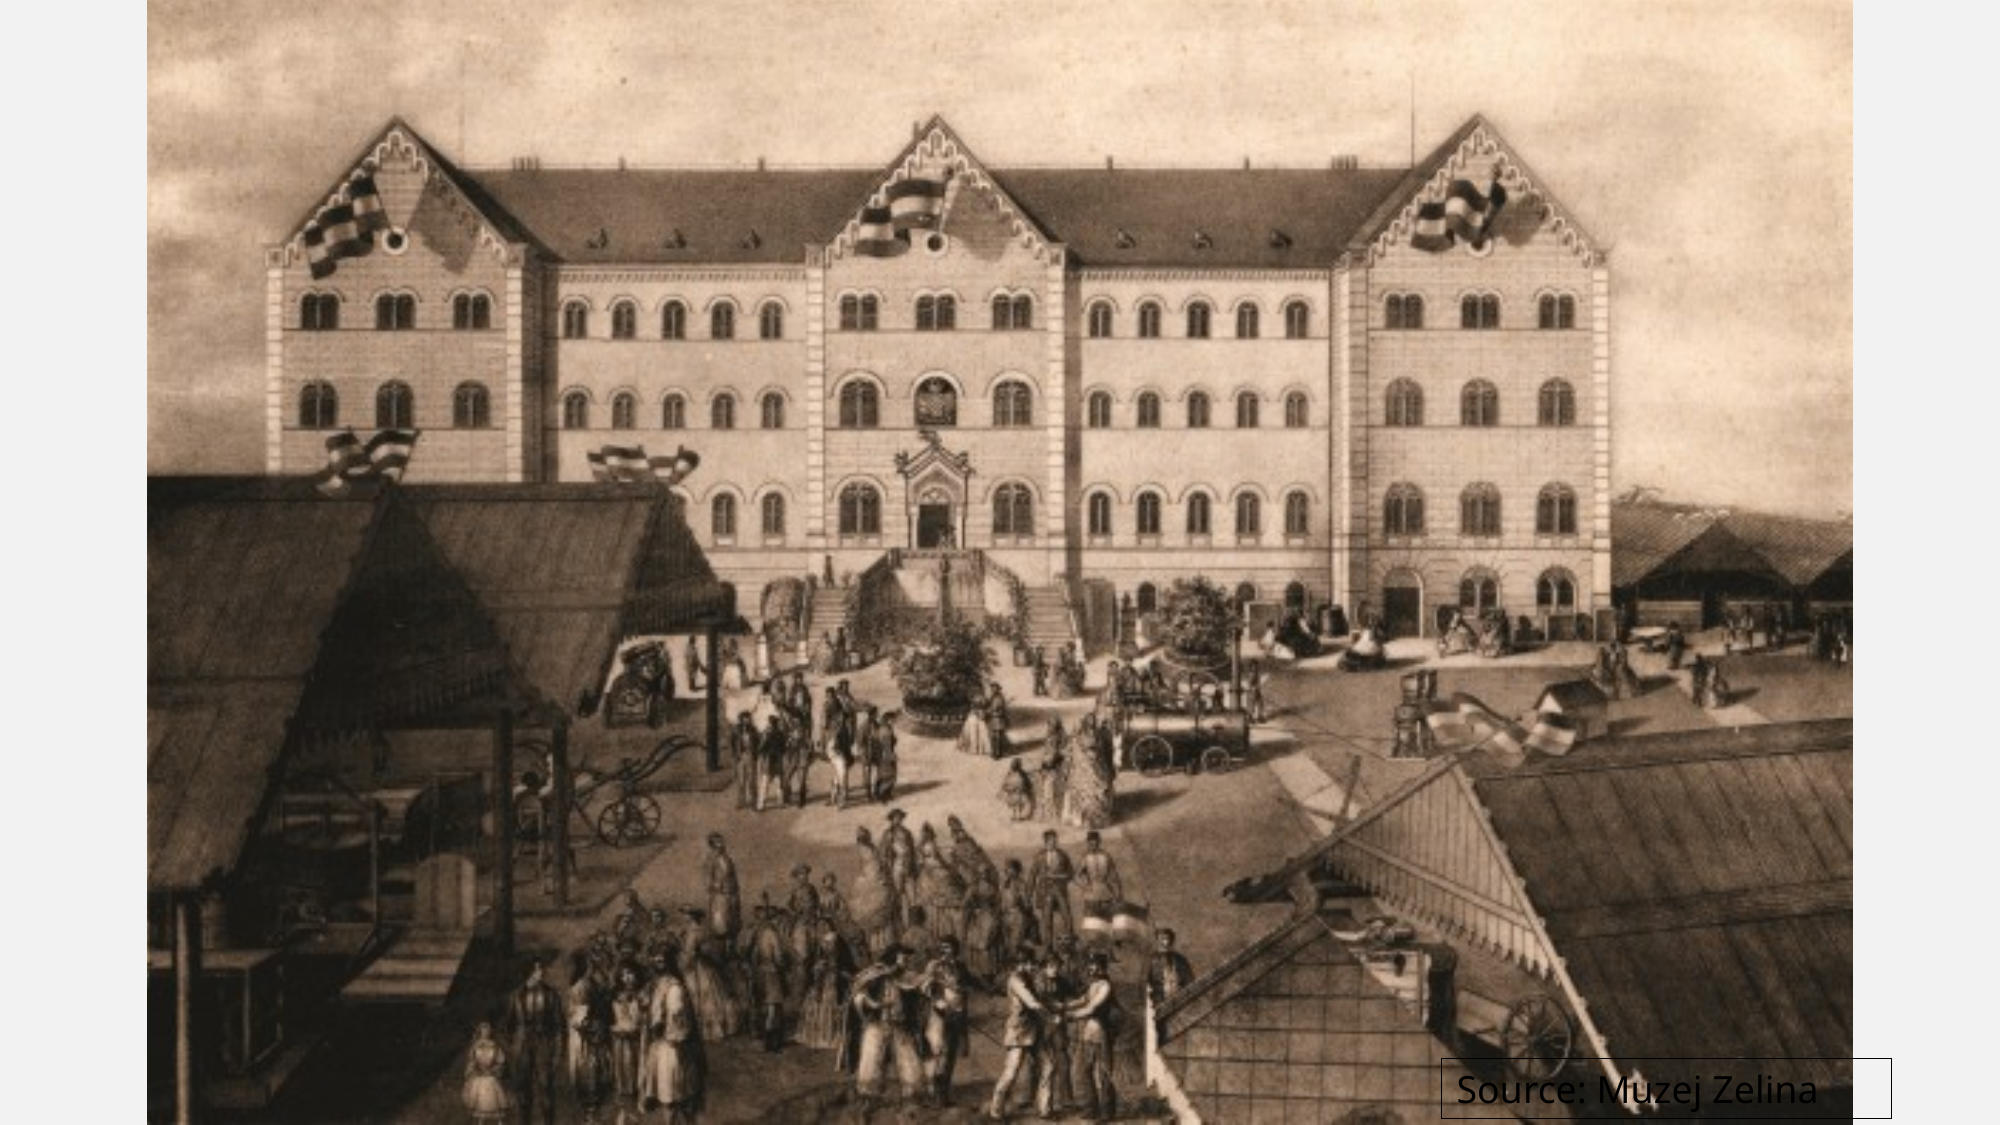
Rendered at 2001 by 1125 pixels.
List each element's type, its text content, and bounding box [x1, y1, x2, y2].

picture [147, 0, 1853, 1125]
text_box Source: Muzej Zelina [1853, 1058, 1892, 1119]
